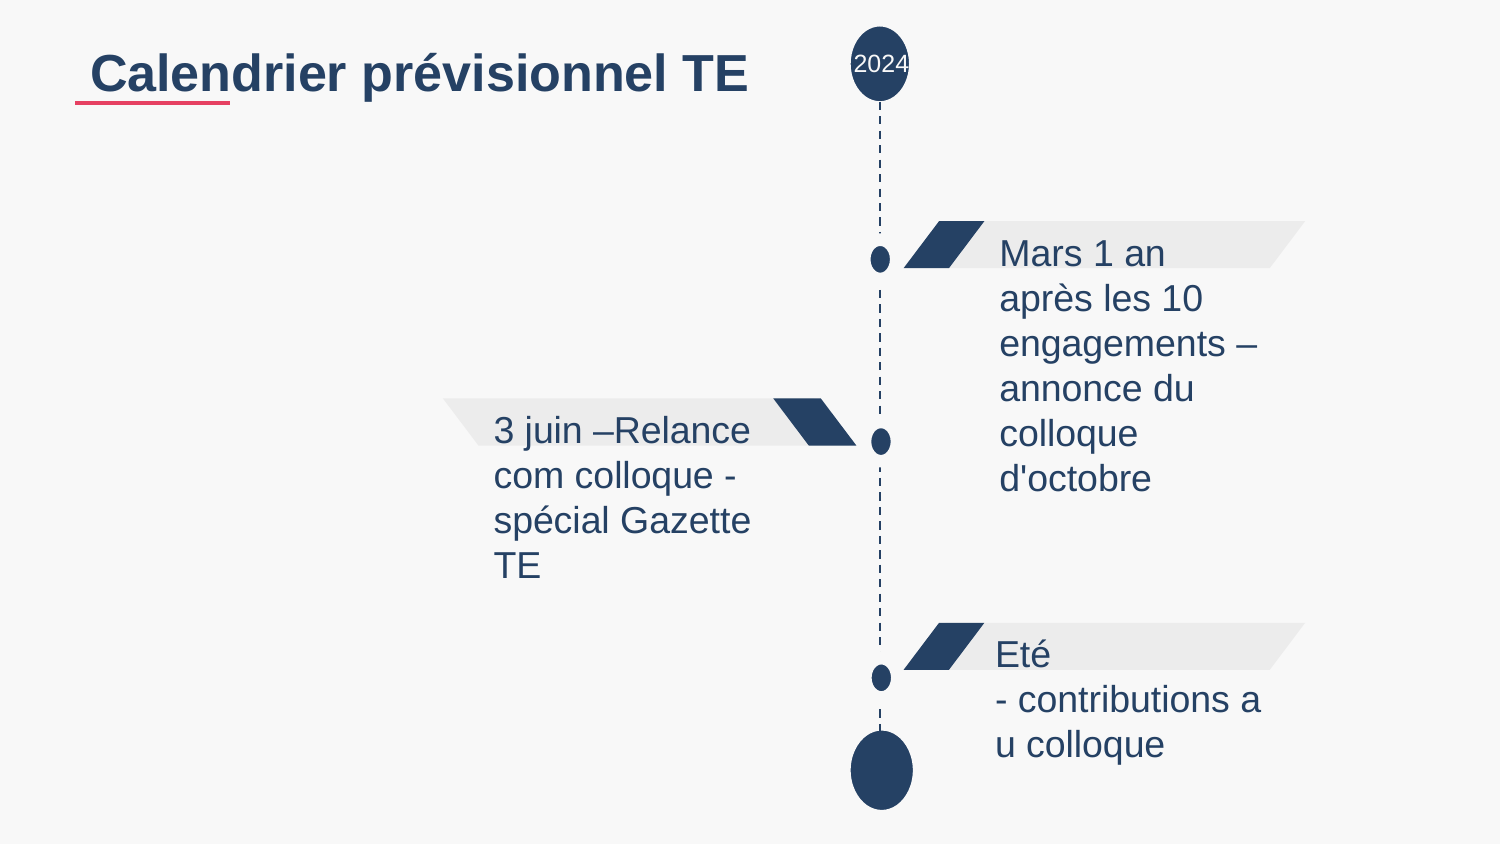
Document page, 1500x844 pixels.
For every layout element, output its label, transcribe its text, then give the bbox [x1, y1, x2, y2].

list 20244 [838, 40, 970, 139]
list Calendrier prévisionnel TE [75, 32, 1341, 103]
list Mars 1 an après les 10 engagements – annonce du colloque d'octobre [984, 221, 1282, 269]
list 3 juin –Relance com colloque - spécial Gazette TE [478, 398, 776, 446]
list Eté - contributions au colloque [979, 622, 1278, 670]
